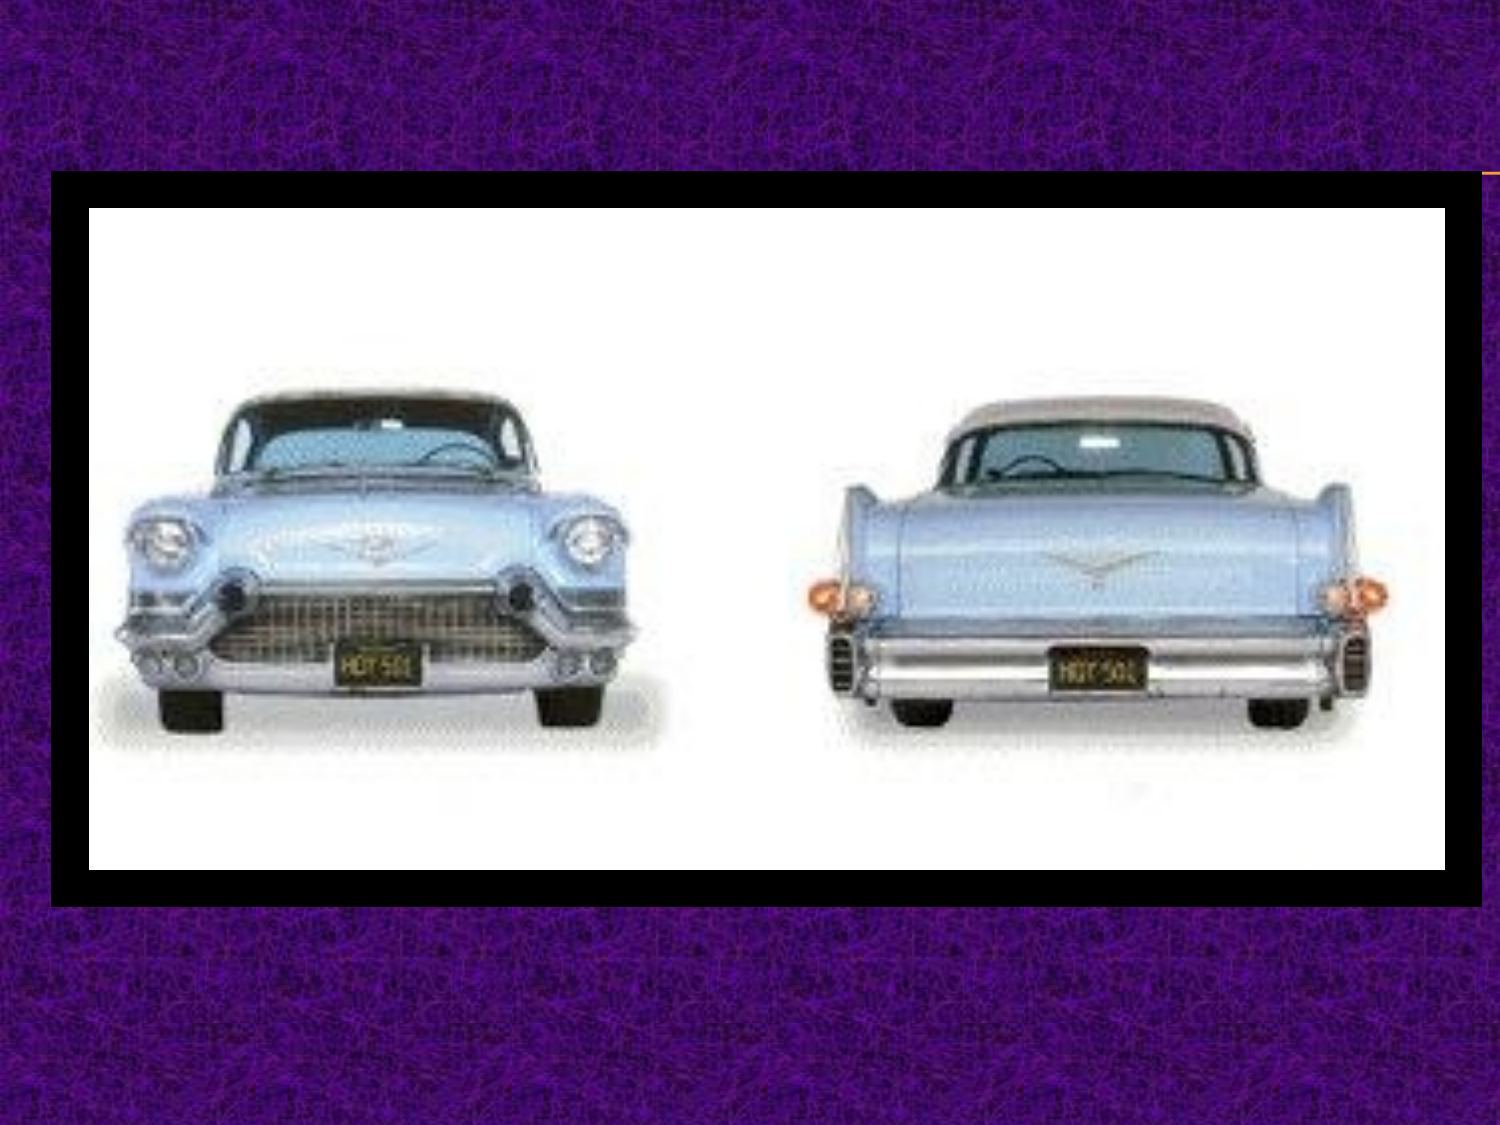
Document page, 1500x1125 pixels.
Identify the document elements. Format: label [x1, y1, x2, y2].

picture [0, 0, 1500, 1125]
list [88, 207, 1446, 870]
